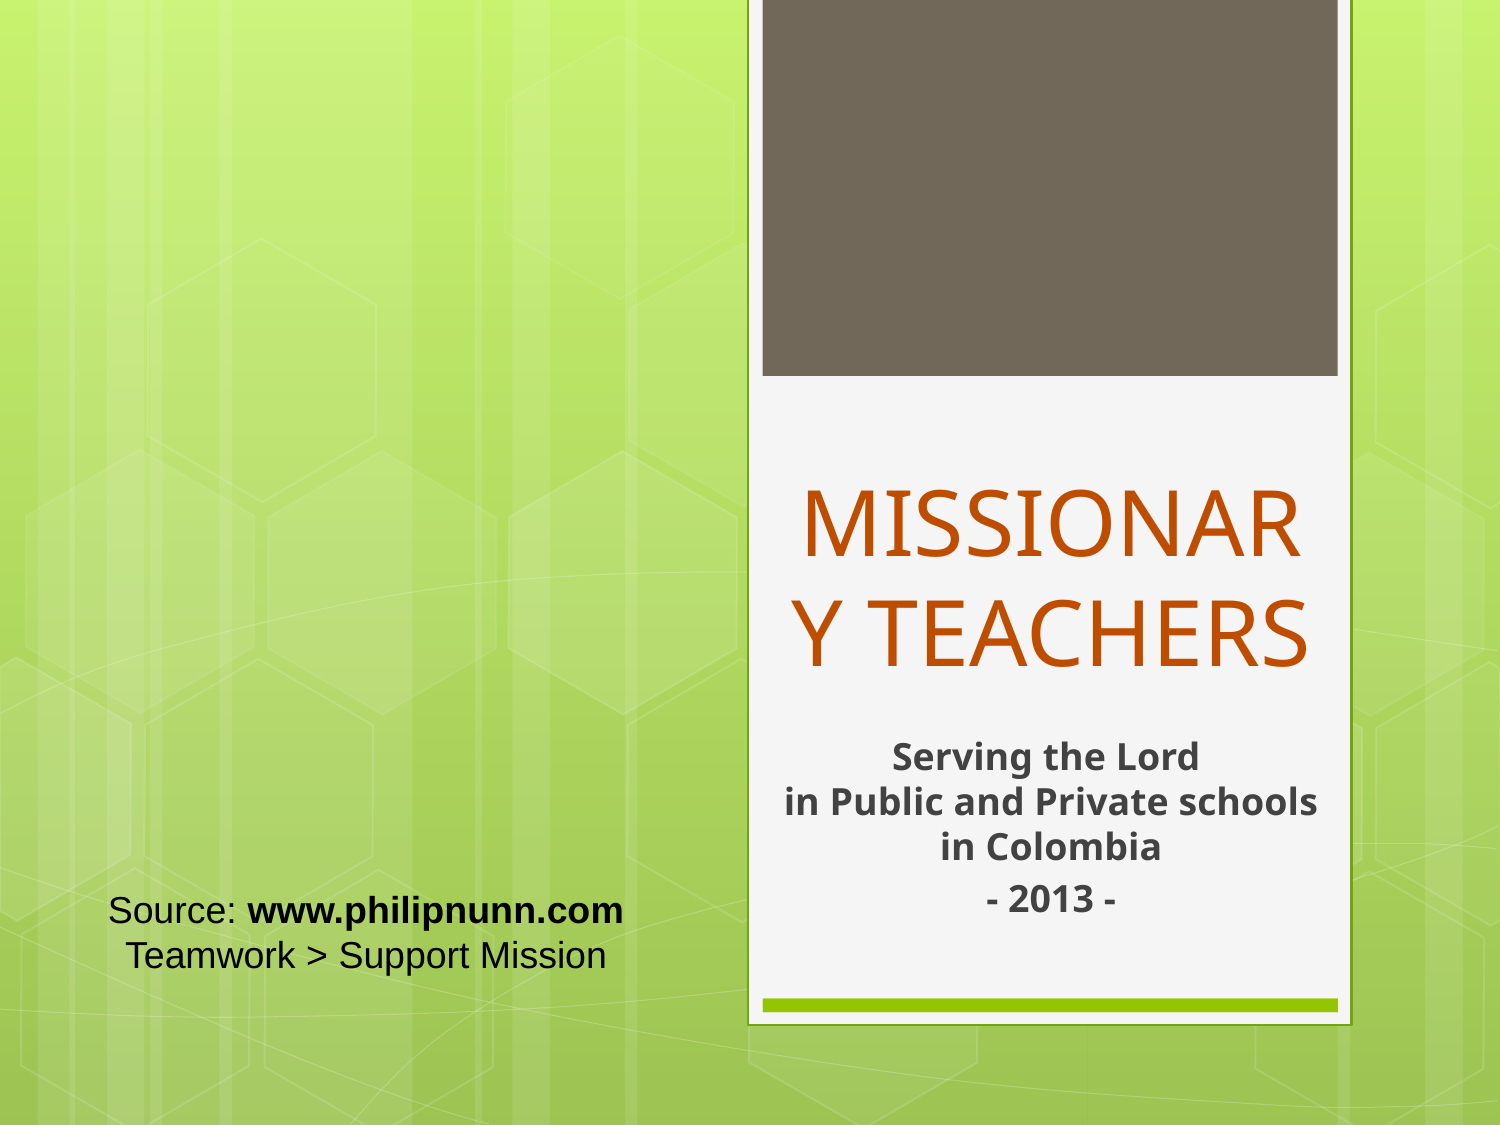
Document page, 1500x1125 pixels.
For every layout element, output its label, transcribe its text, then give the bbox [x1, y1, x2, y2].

text_box Source: www.philipnunn.com Teamwork > Support Mission [88, 878, 644, 984]
subtitle Serving the Lord in Public and Private schools in Colombia - 2013 - [761, 725, 1341, 933]
title MISSIONARY TEACHERS [761, 444, 1341, 693]
